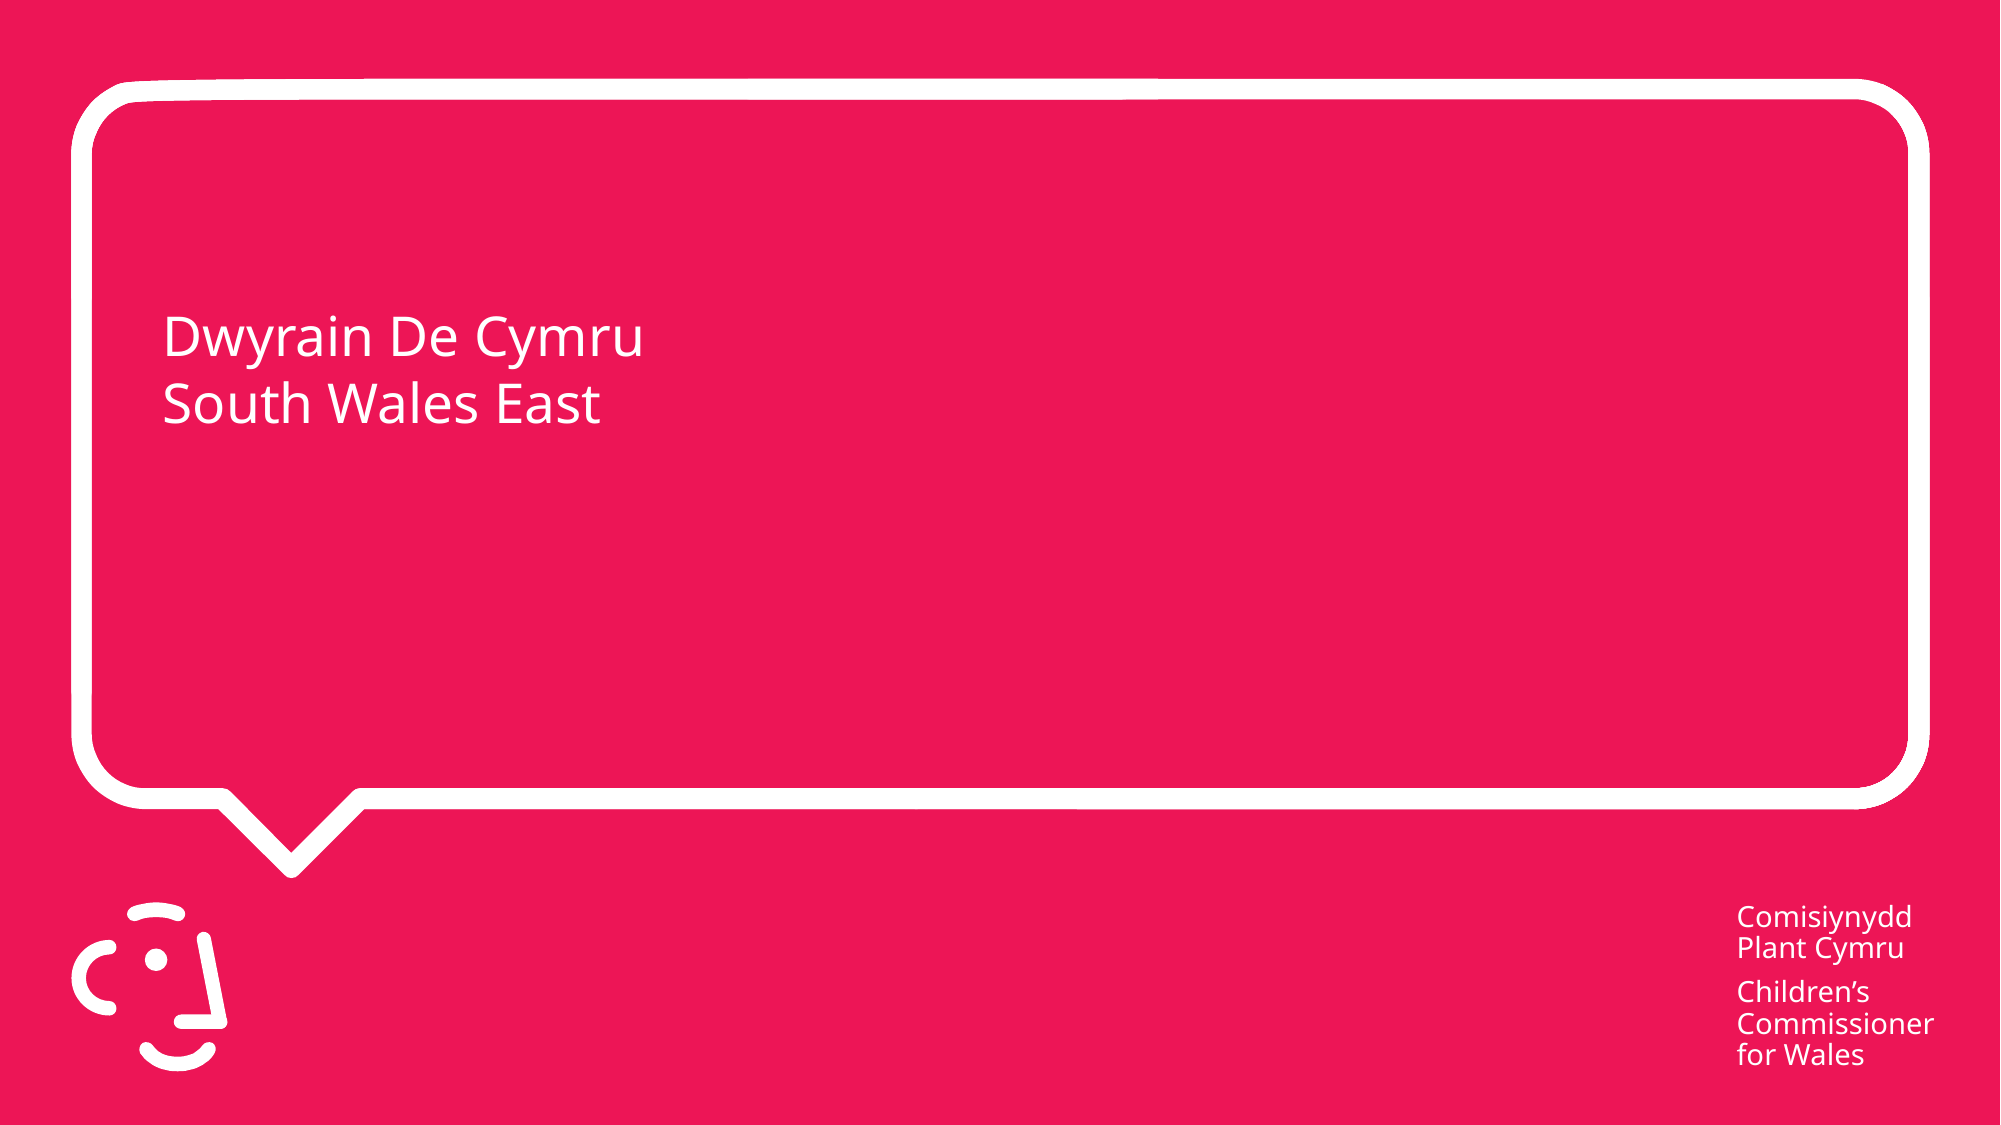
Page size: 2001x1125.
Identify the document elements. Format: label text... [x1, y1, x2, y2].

title Dwyrain De Cymru South Wales East [162, 302, 1854, 440]
